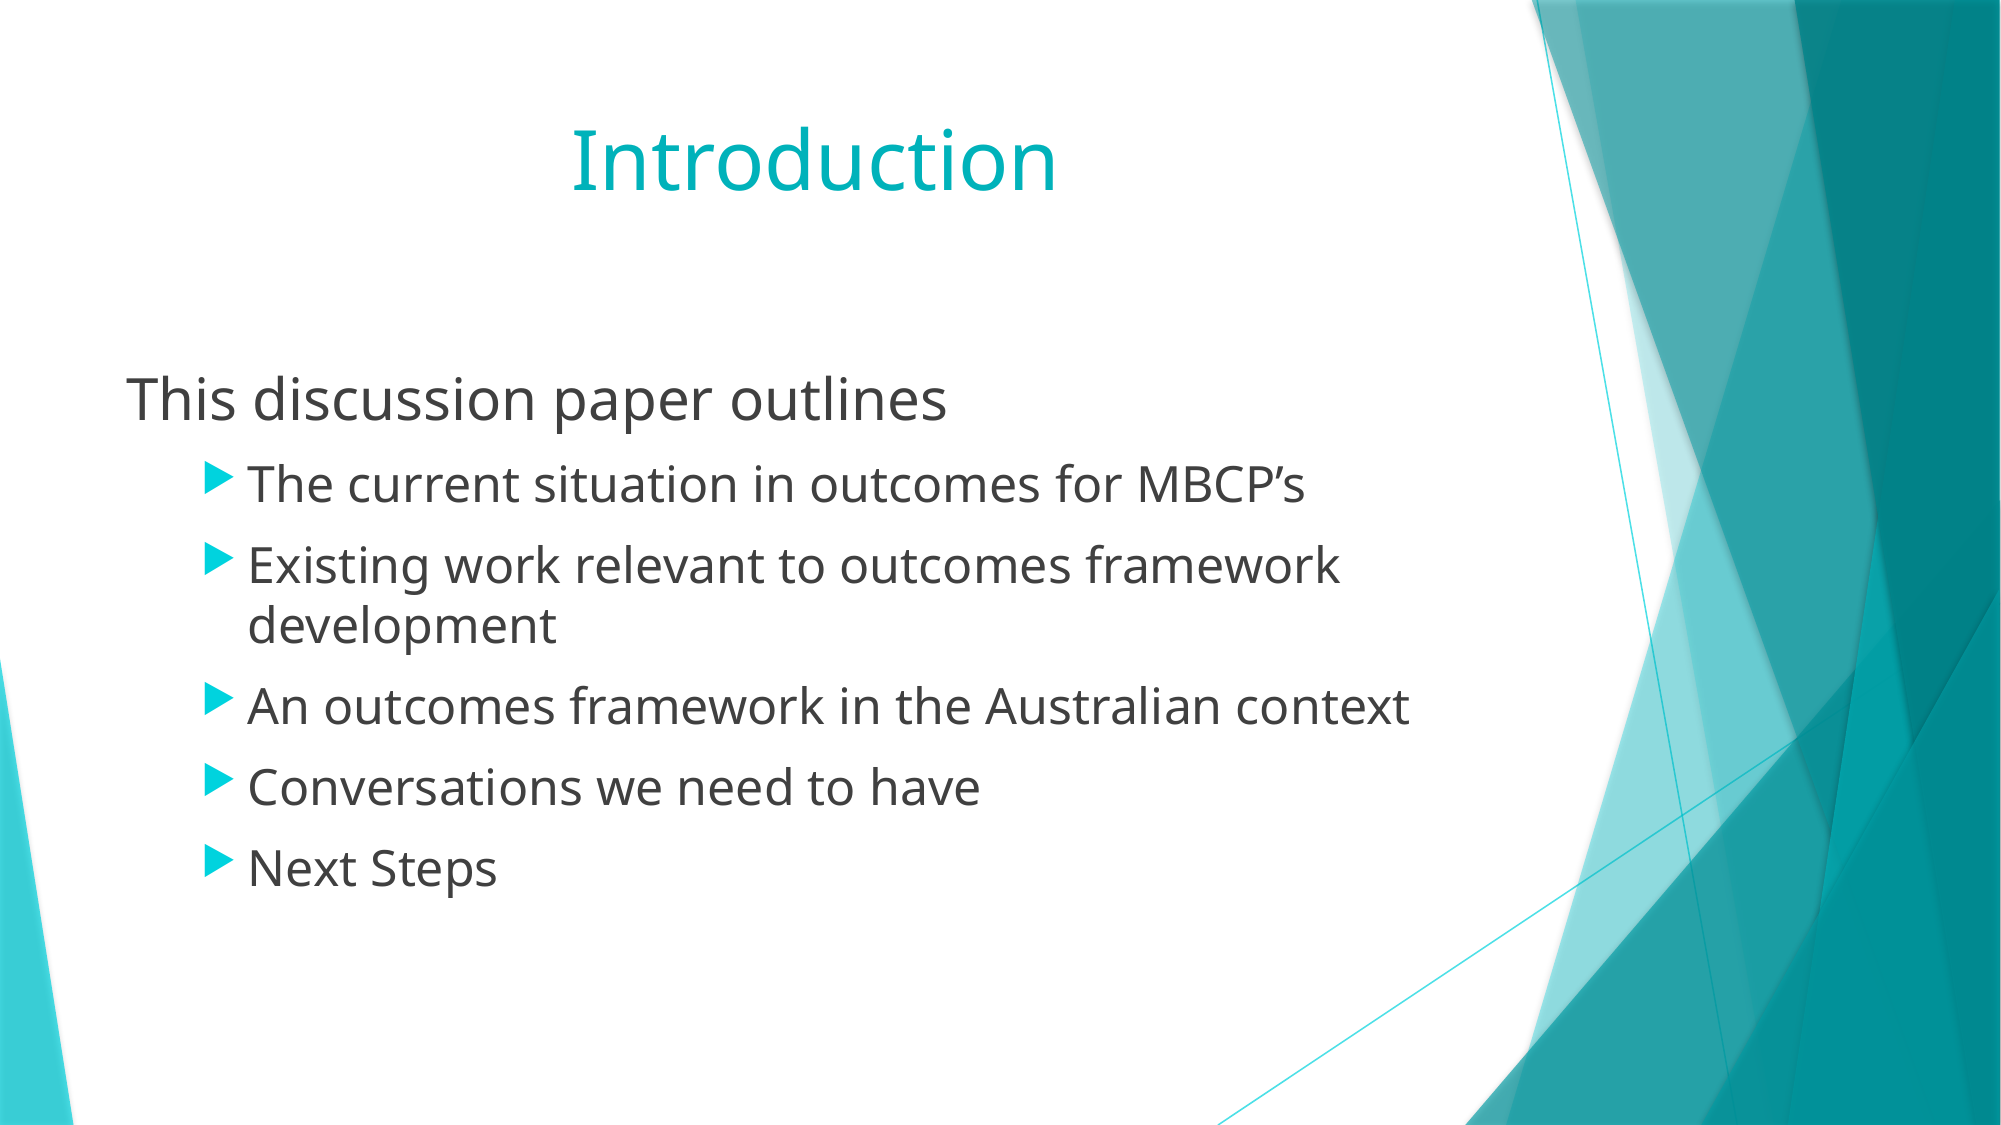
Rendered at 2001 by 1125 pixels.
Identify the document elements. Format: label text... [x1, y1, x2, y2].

list This discussion paper outlines The current situation in outcomes for MBCP’s Existing work relevant to outcomes framework development An outcomes framework in the Australian context Conversations we need to have Next Steps [111, 354, 1522, 992]
title Introduction [111, 99, 1522, 229]
